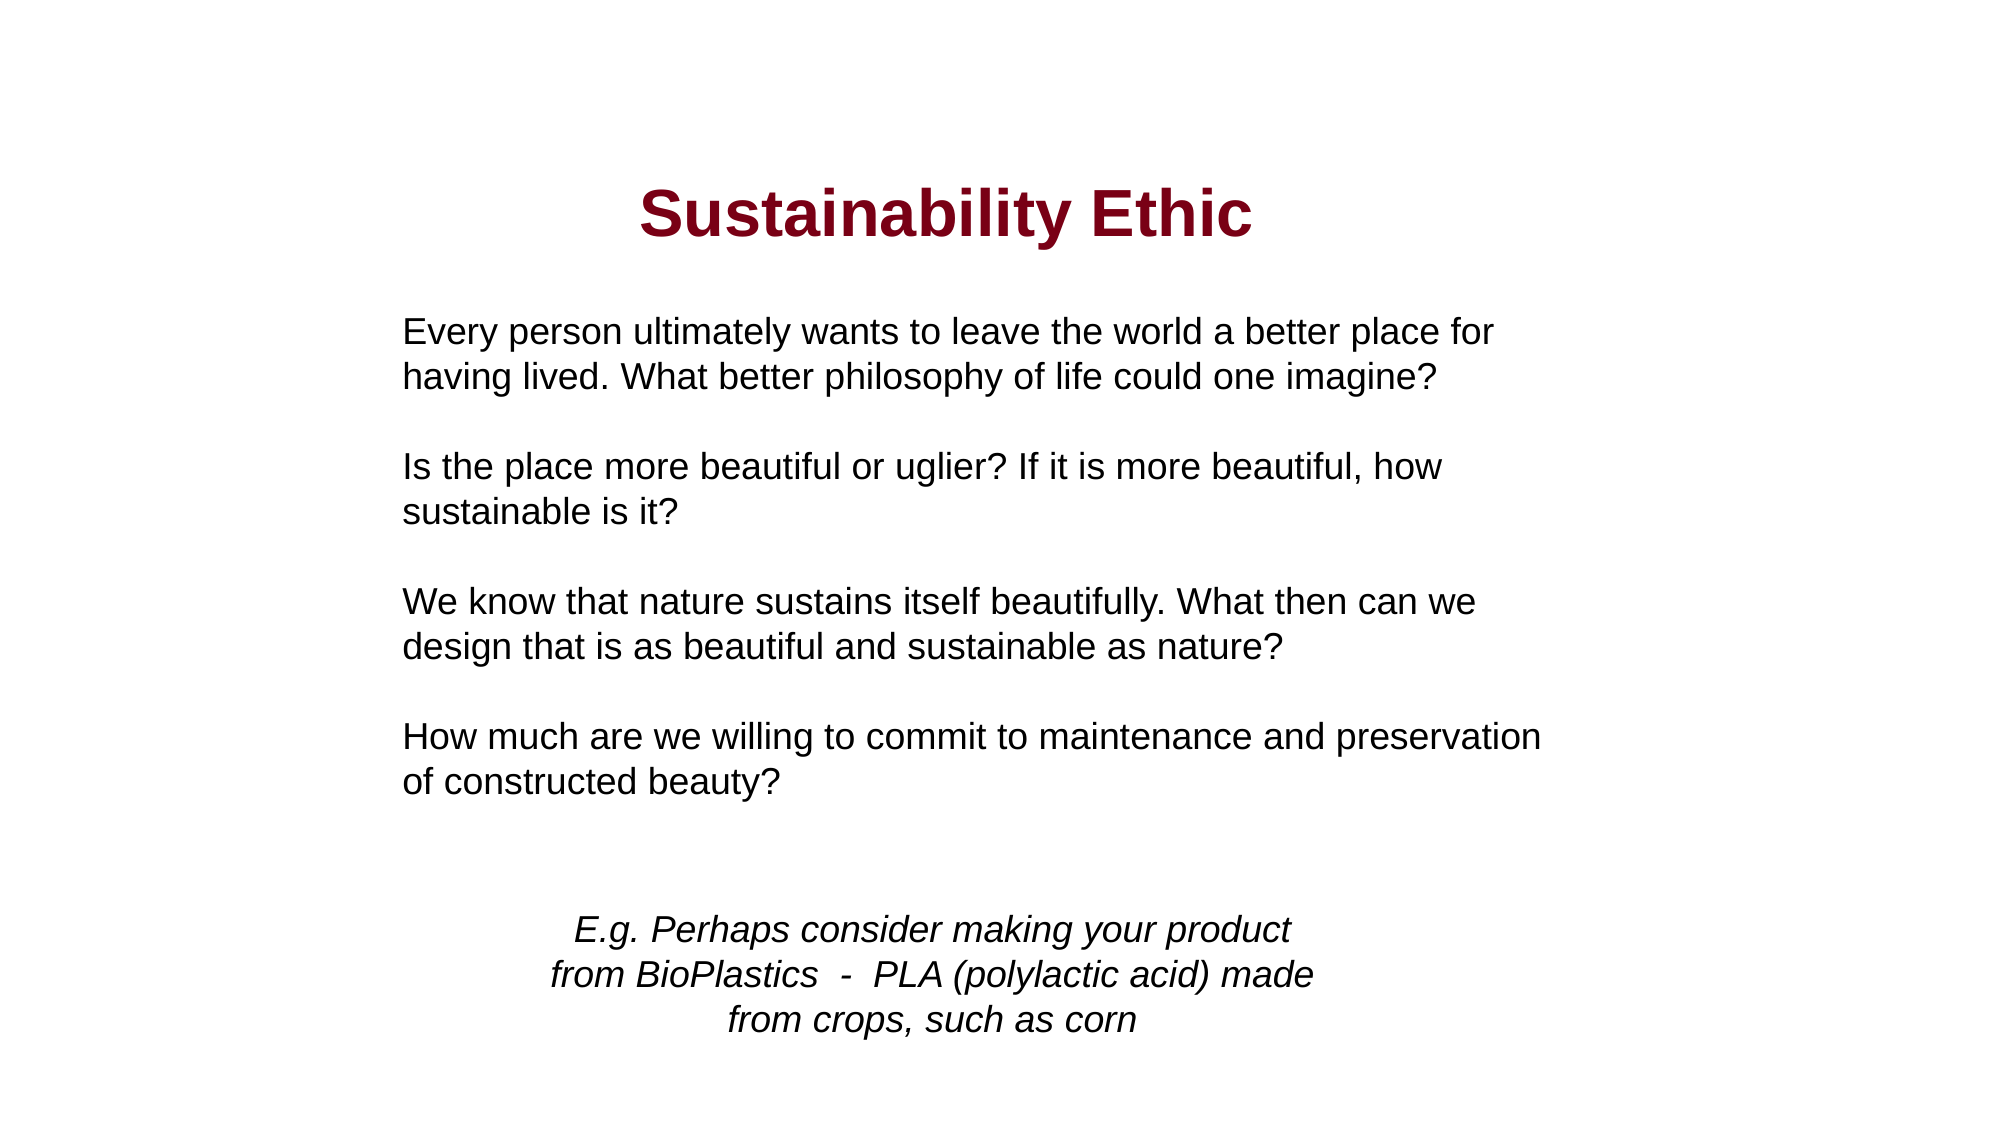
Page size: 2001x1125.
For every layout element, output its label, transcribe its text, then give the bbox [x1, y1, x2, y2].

text_box Sustainability Ethic [624, 162, 1270, 258]
text_box Every person ultimately wants to leave the world a better place for having lived. What better philosophy of life could one imagine? Is the place more beautiful or uglier? If it is more beautiful, how sustainable is it? We know that nature sustains itself beautifully. What then can we design that is as beautiful and sustainable as nature? How much are we willing to commit to maintenance and preservation of constructed beauty? [387, 299, 1575, 855]
text_box E.g. Perhaps consider making your product from BioPlastics - PLA (polylactic acid) made from crops, such as corn [525, 898, 1341, 1048]
